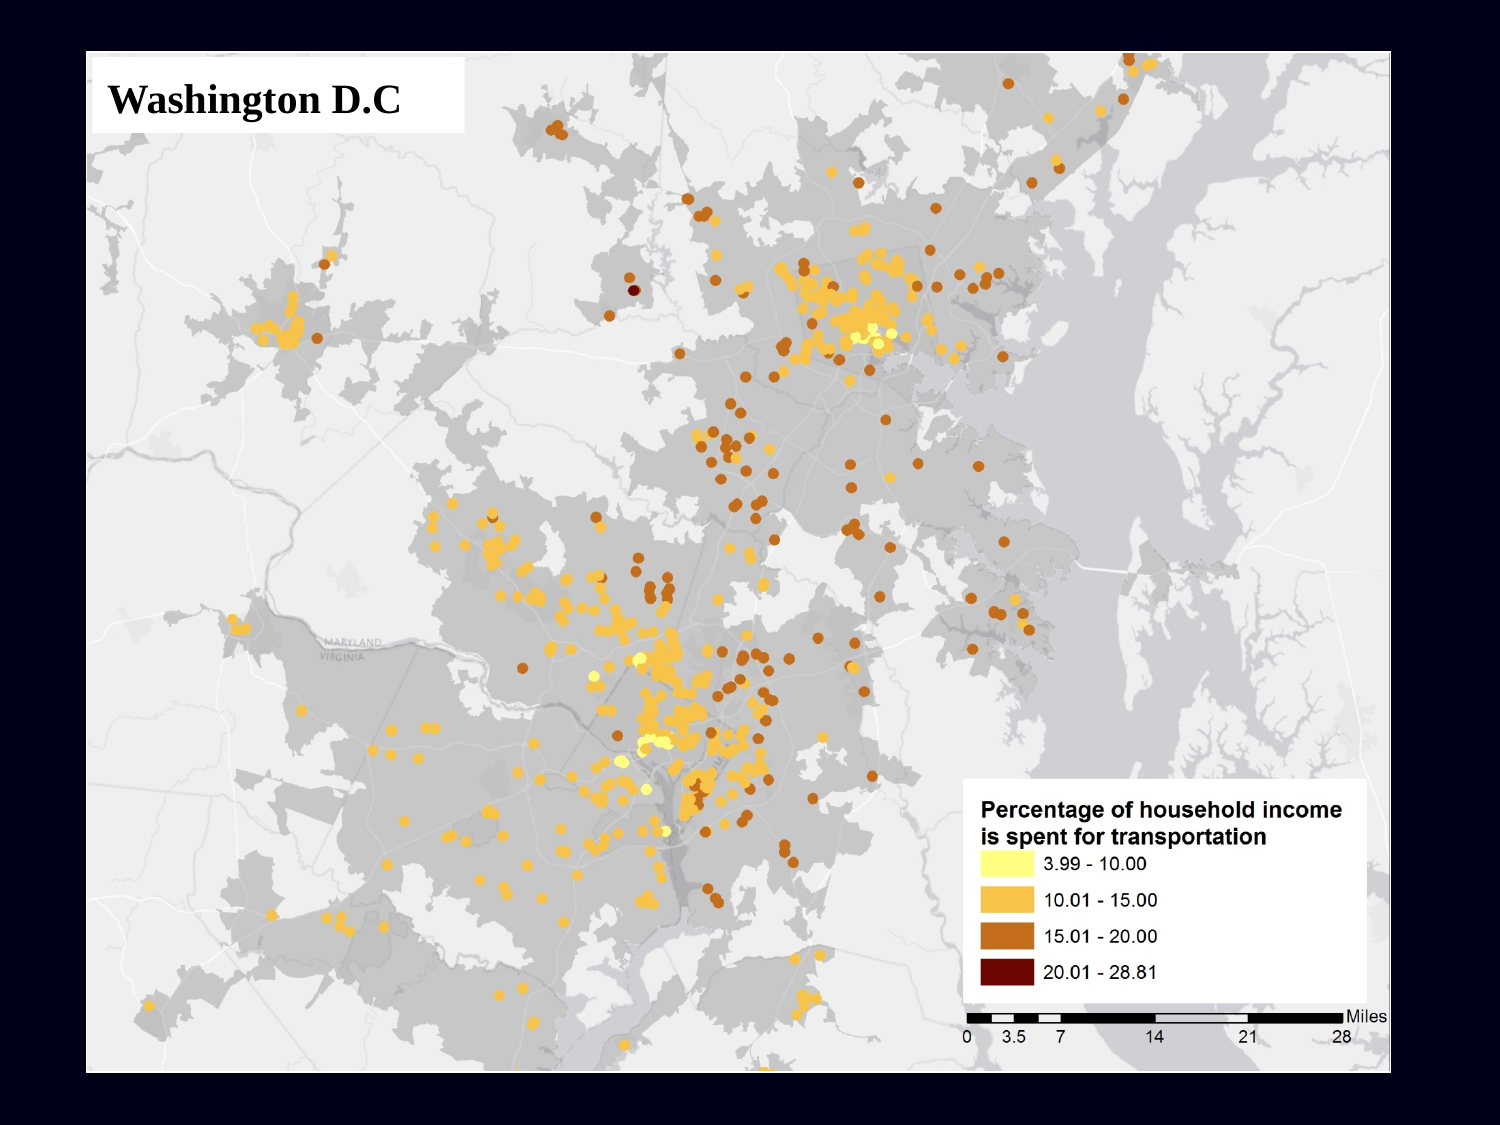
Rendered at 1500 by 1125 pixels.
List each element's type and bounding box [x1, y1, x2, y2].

picture [86, 52, 1390, 1072]
